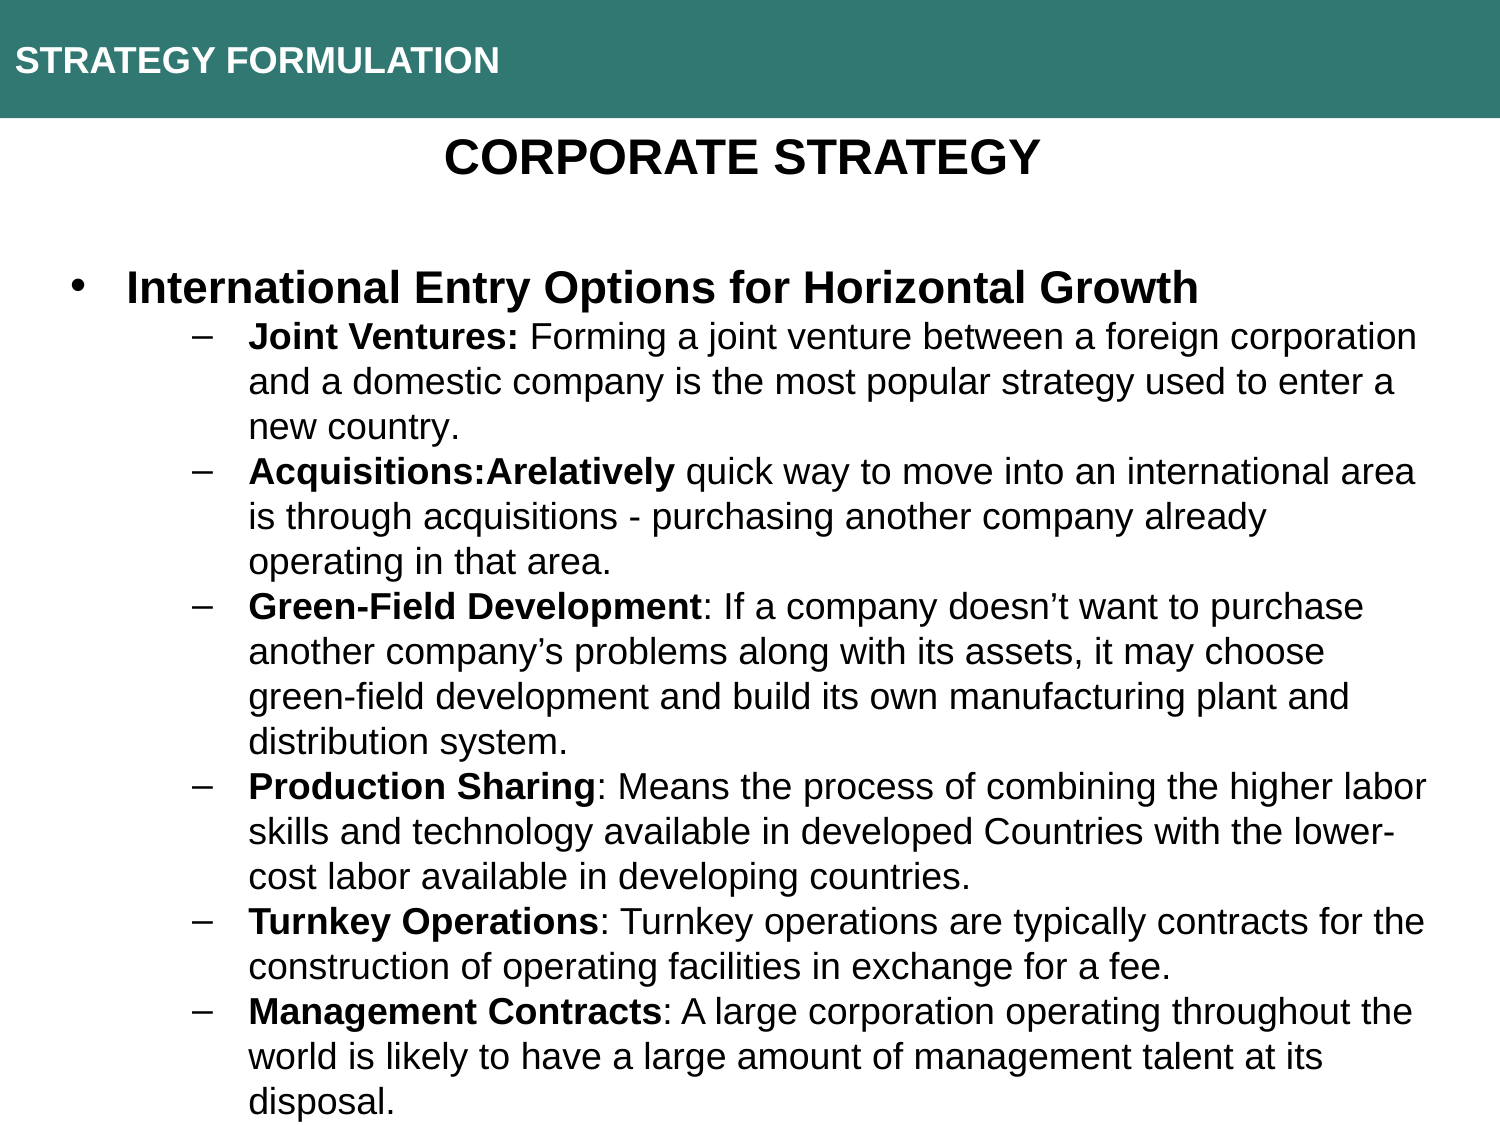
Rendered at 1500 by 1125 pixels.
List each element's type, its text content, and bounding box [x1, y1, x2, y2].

text_box Strategy Formulation [0, 0, 1500, 120]
text_box International Entry Options for Horizontal Growth Joint Ventures: Forming a joint venture between a foreign corporation and a domestic company is the most popular strategy used to enter a new country. Acquisitions:Arelatively quick way to move into an international area is through acquisitions - purchasing another company already operating in that area. Green-Field Development: If a company doesn’t want to purchase another company’s problems along with its assets, it may choose green-field development and build its own manufacturing plant and distribution system. Production Sharing: Means the process of combining the higher labor skills and technology available in developed Countries with the lower-cost labor available in developing countries. Turnkey Operations: Turnkey operations are typically contracts for the construction of operating facilities in exchange for a fee. Management Contracts: A large corporation operating throughout the world is likely to have a large amount of management talent at its disposal. [55, 249, 1446, 1125]
text_box Corporate Strategy [55, 117, 1444, 193]
